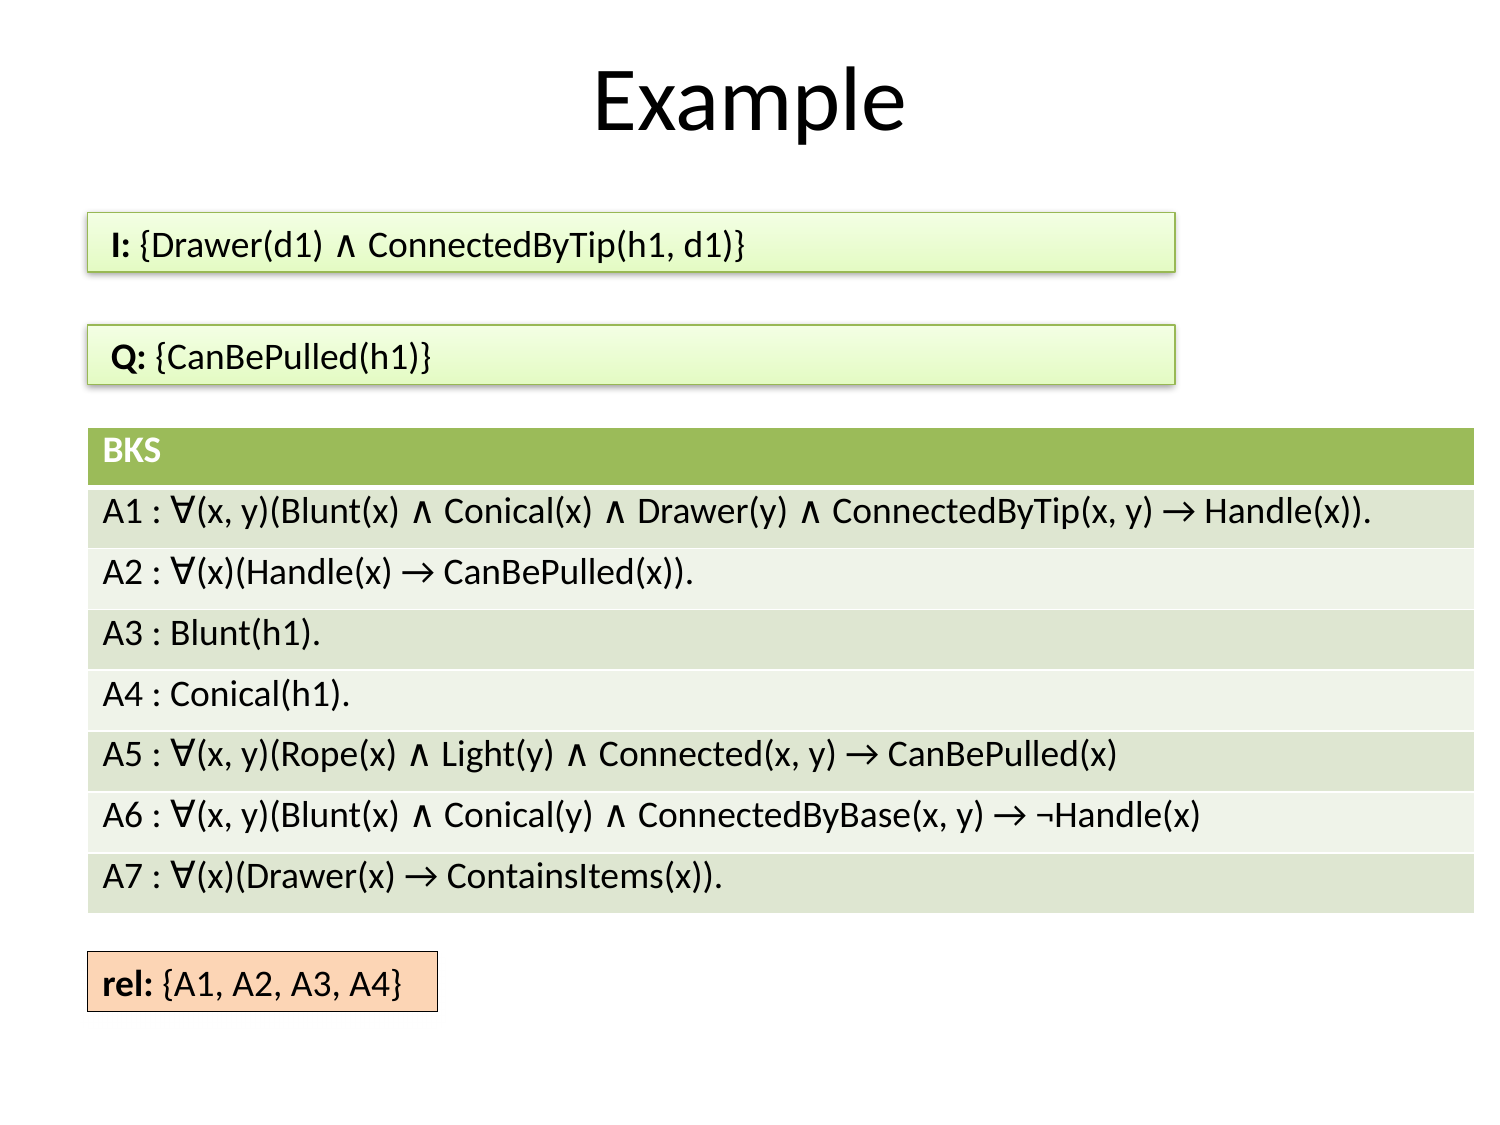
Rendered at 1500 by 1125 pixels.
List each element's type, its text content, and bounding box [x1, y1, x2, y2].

table_cell A1 : ∀(x, y)(Blunt(x) ∧ Conical(x) ∧ Drawer(y) ∧ ConnectedByTip(x, y) → Handle(x)). [88, 490, 1474, 548]
table_cell A4 : Conical(h1). [88, 671, 1474, 730]
table_cell A3 : Blunt(h1). [88, 610, 1474, 669]
table_cell A5 : ∀(x, y)(Rope(x) ∧ Light(y) ∧ Connected(x, y) → CanBePulled(x) [88, 732, 1474, 791]
table_cell A2 : ∀(x)(Handle(x) → CanBePulled(x)). [88, 549, 1474, 609]
table_header BKS [88, 428, 1474, 485]
table_cell A6 : ∀(x, y)(Blunt(x) ∧ Conical(y) ∧ ConnectedByBase(x, y) → ¬Handle(x) [88, 793, 1474, 852]
title Example [75, 0, 1425, 188]
text_box I: {Drawer(d1) ∧ ConnectedByTip(h1, d1)} [87, 212, 1176, 273]
text_box Q: {CanBePulled(h1)} [87, 324, 1176, 385]
text_box rel: {A1, A2, A3, A4} [87, 951, 438, 1012]
table_cell A7 : ∀(x)(Drawer(x) → ContainsItems(x)). [88, 854, 1474, 913]
